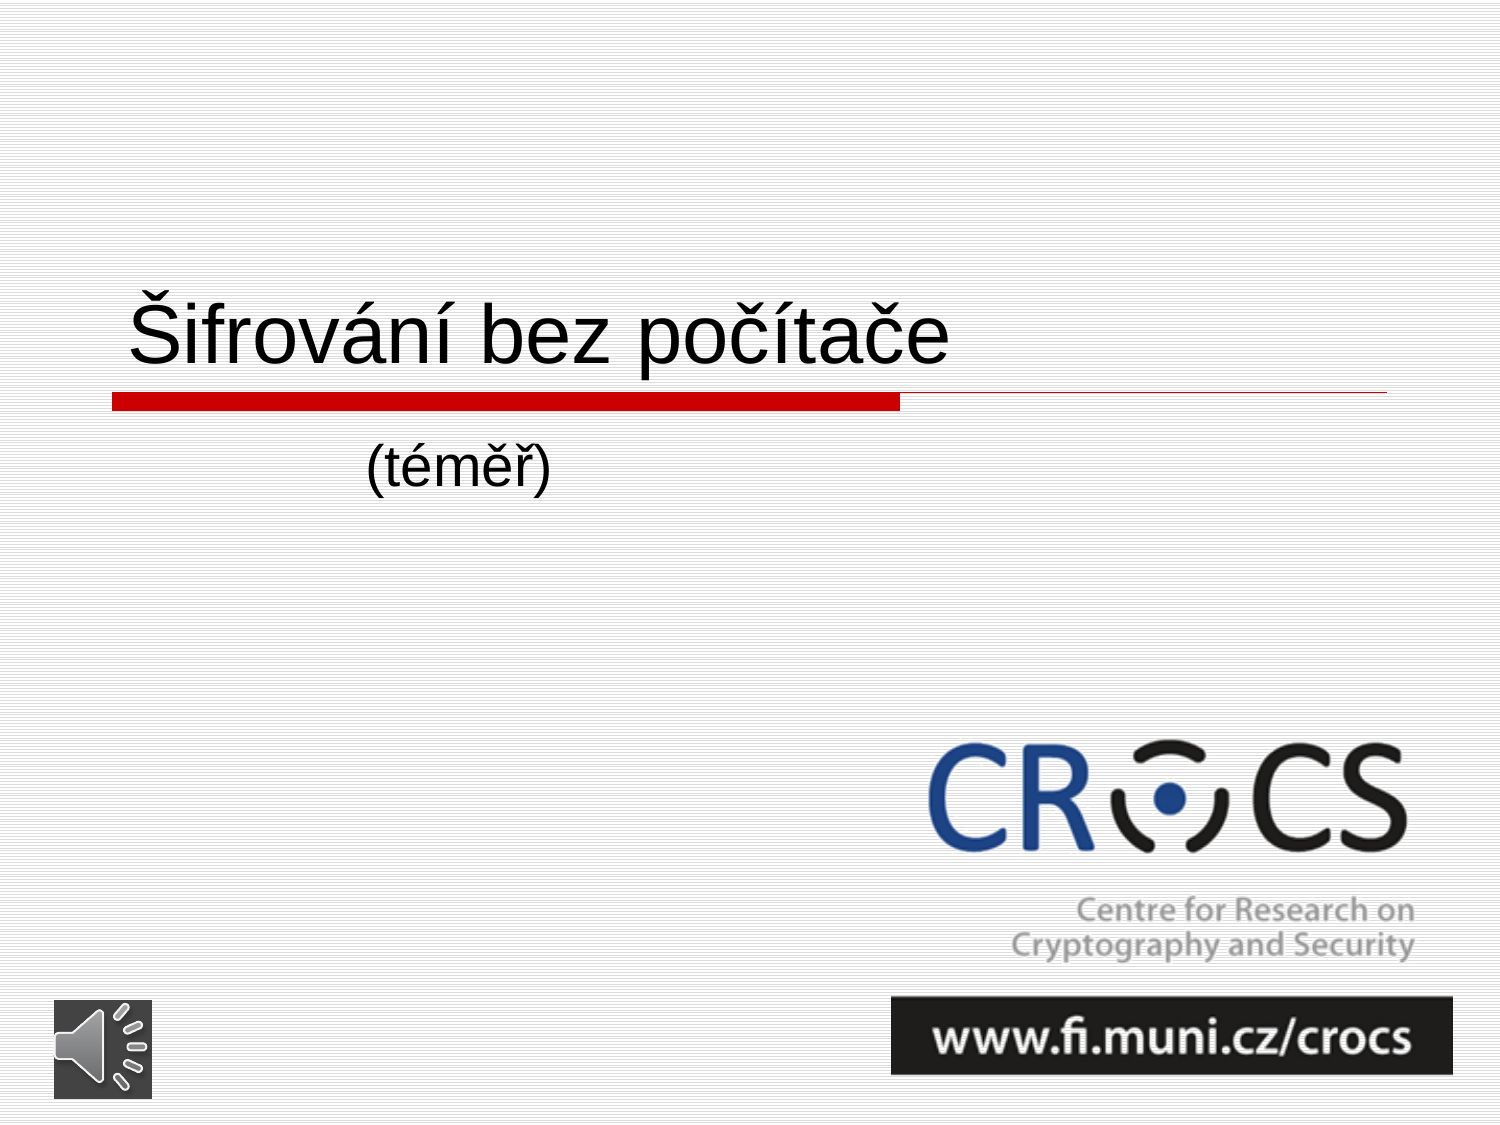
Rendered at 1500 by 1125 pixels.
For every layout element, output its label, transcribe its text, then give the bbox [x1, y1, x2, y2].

picture [52, 999, 154, 1100]
title Šifrování bez počítače [112, 162, 1388, 388]
subtitle (téměř) [350, 420, 1500, 684]
picture [891, 703, 1453, 1082]
